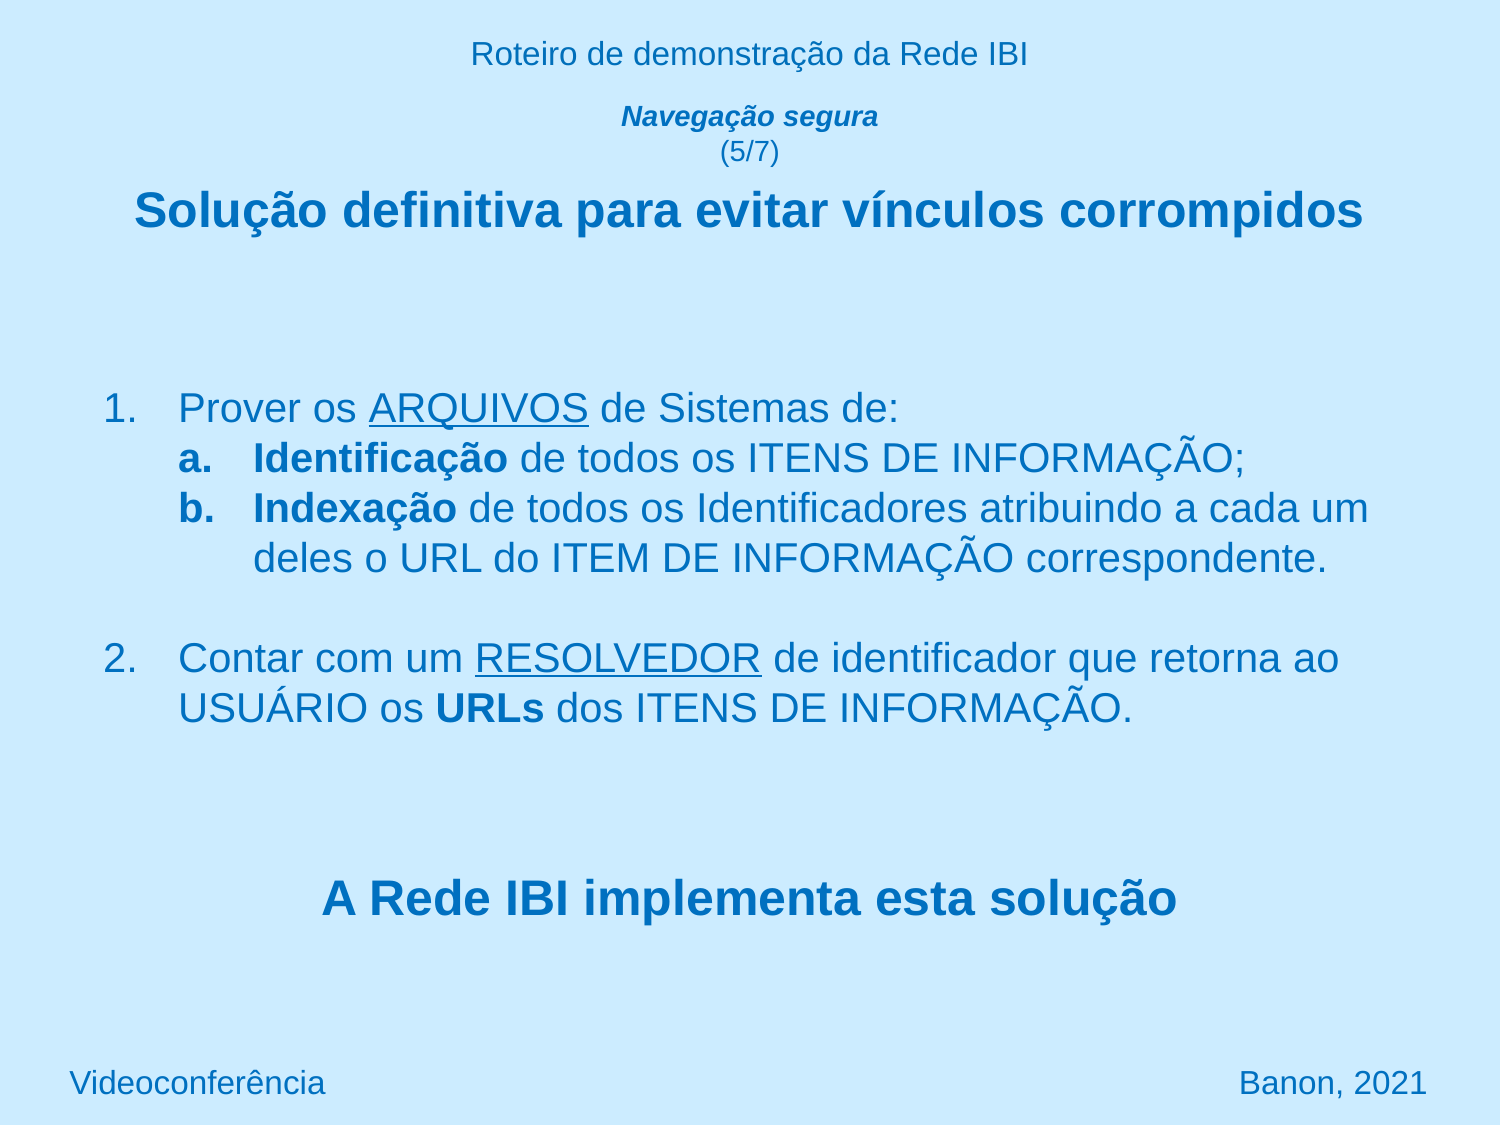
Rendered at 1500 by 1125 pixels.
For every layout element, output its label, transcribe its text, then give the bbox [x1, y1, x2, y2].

text_box Prover os ARQUIVOS de Sistemas de: Identificação de todos os ITENS DE INFORMAÇÃO; Indexação de todos os Identificadores atribuindo a cada um deles o URL do ITEM DE INFORMAÇÃO correspondente. Contar com um RESOLVEDOR de identificador que retorna ao USUÁRIO os URLs dos ITENS DE INFORMAÇÃO. [88, 373, 1412, 739]
text_box Navegação segura (5/7) Solução definitiva para evitar vínculos corrompidos [111, 89, 1389, 238]
text_box Roteiro de demonstração da Rede IBI [0, 24, 1500, 80]
text_box A Rede IBI implementa esta solução [306, 857, 1194, 933]
text_box Videoconferência Banon, 2021 [0, 1049, 1500, 1113]
